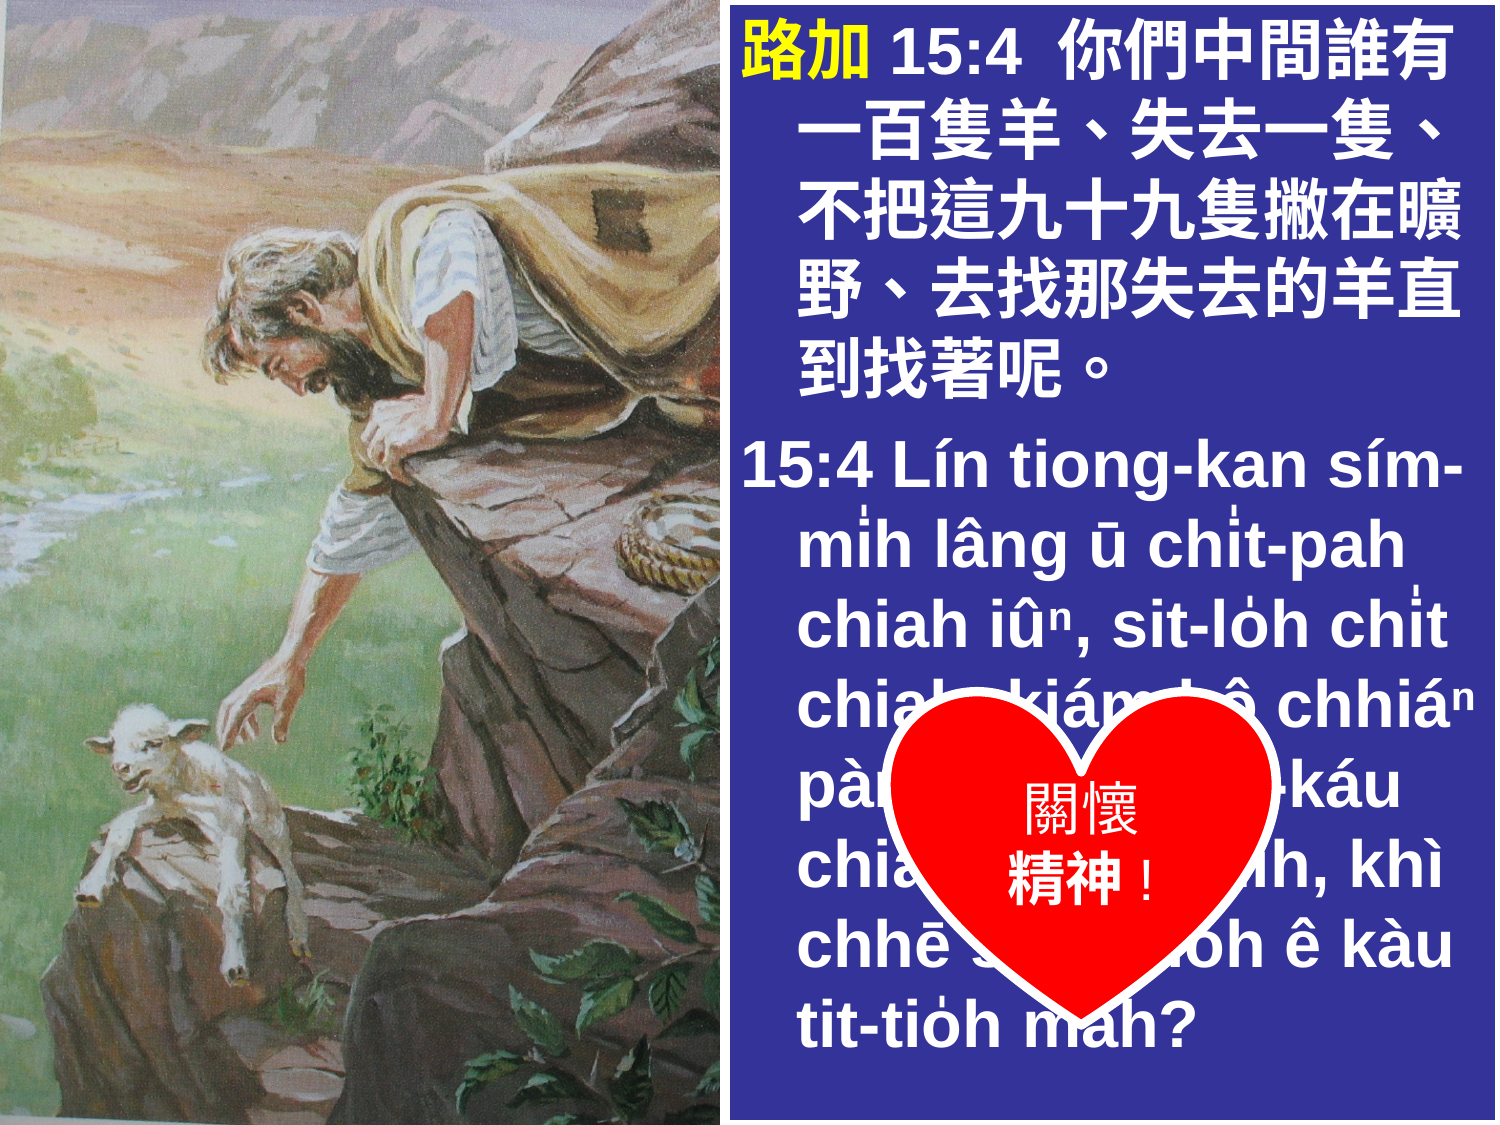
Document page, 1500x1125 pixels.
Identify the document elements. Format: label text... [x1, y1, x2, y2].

list 路加15:4 你們中間誰有一百隻羊、失去一隻、不把這九十九隻撇在曠野、去找那失去的羊直到找著呢。 15:4 Lín tiong-kan sím-mi̍h lâng ū chi̍t-pah chiah iûⁿ, sit-lo̍h chi̍t chiah, kiám bô chhiáⁿ pàng káu-cha̍p-káu chiah tī soaⁿ-ni̍h, khì chhē só͘ sit-lo̍h ê kàu tit-tio̍h mah? [725, 0, 1500, 1125]
picture [0, 0, 725, 1125]
text_box 關懷 精神! [883, 689, 1279, 1027]
